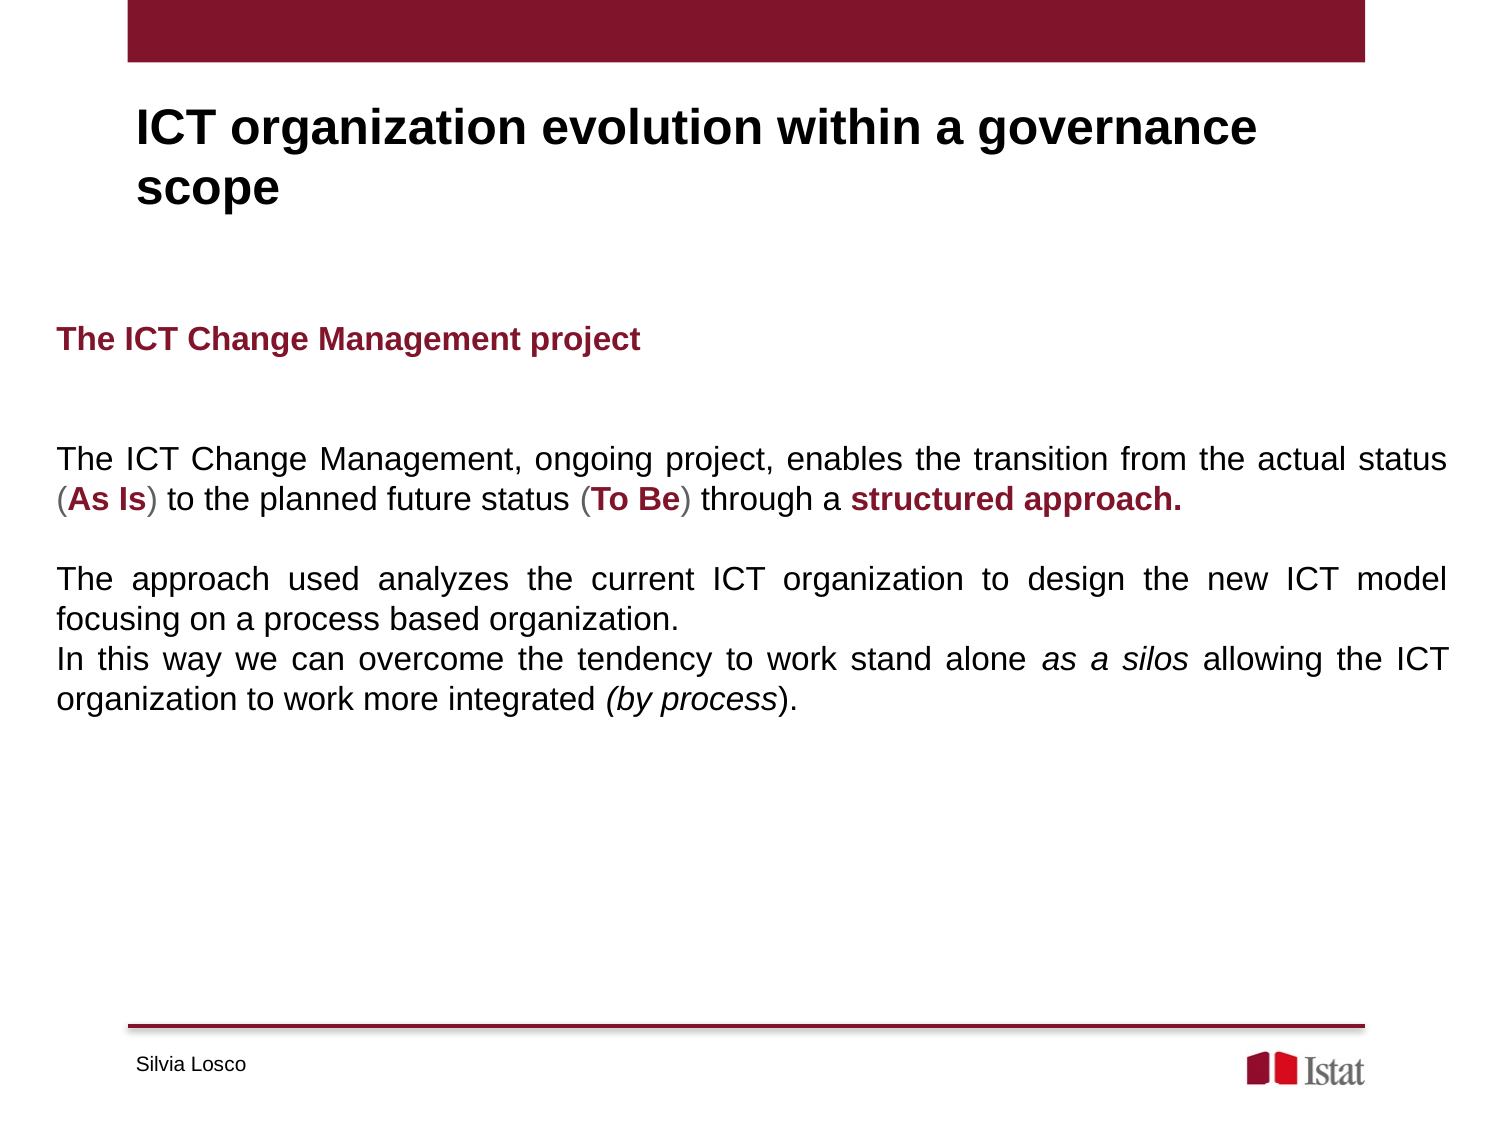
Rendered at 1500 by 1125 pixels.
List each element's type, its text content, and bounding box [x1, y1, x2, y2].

text_box The ICT Change Management project The ICT Change Management, ongoing project, enables the transition from the actual status (As Is) to the planned future status (To Be) through a structured approach. The approach used analyzes the current ICT organization to design the new ICT model focusing on a process based organization. In this way we can overcome the tendency to work stand alone as a silos allowing the ICT organization to work more integrated (by process). [41, 275, 1465, 804]
text_box ICT organization evolution within a governance scope [121, 87, 1358, 222]
footer Silvia Losco [121, 1042, 988, 1103]
picture [1239, 1041, 1373, 1096]
